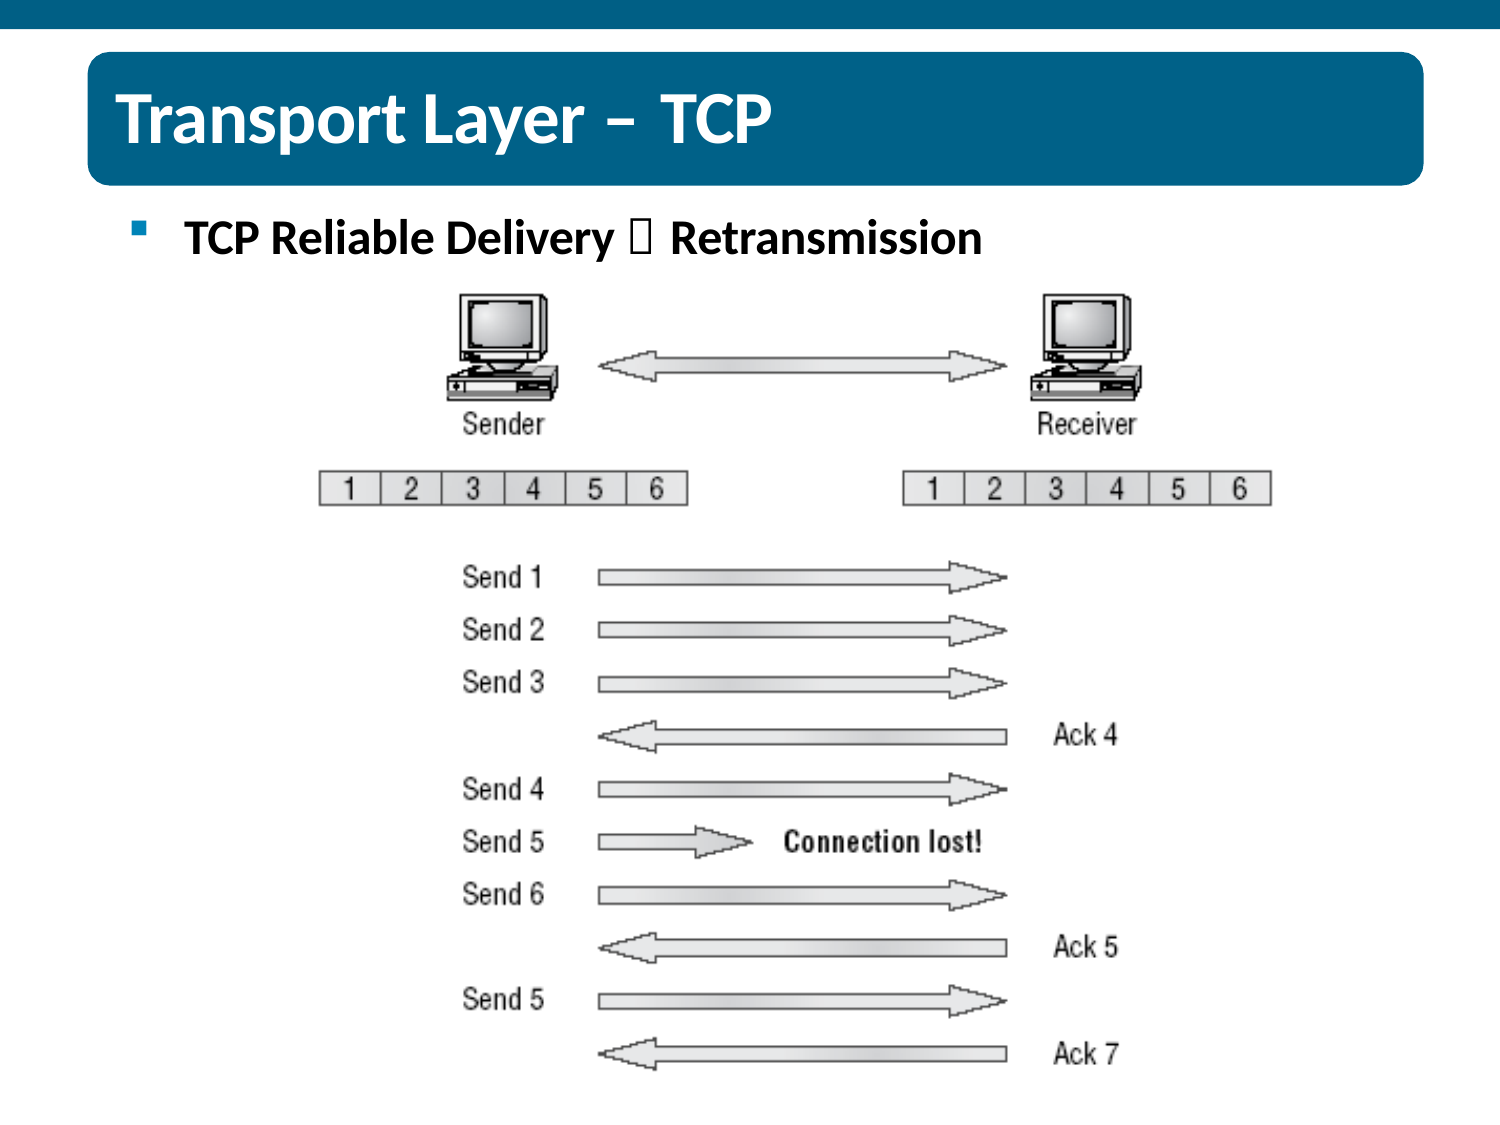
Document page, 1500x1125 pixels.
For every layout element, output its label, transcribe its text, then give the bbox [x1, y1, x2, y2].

text_box TCP Reliable Delivery  Retransmission [125, 202, 1011, 265]
title Transport Layer – TCP [113, 66, 787, 257]
text_box [87, 51, 1424, 186]
text_box [227, 263, 1285, 1086]
